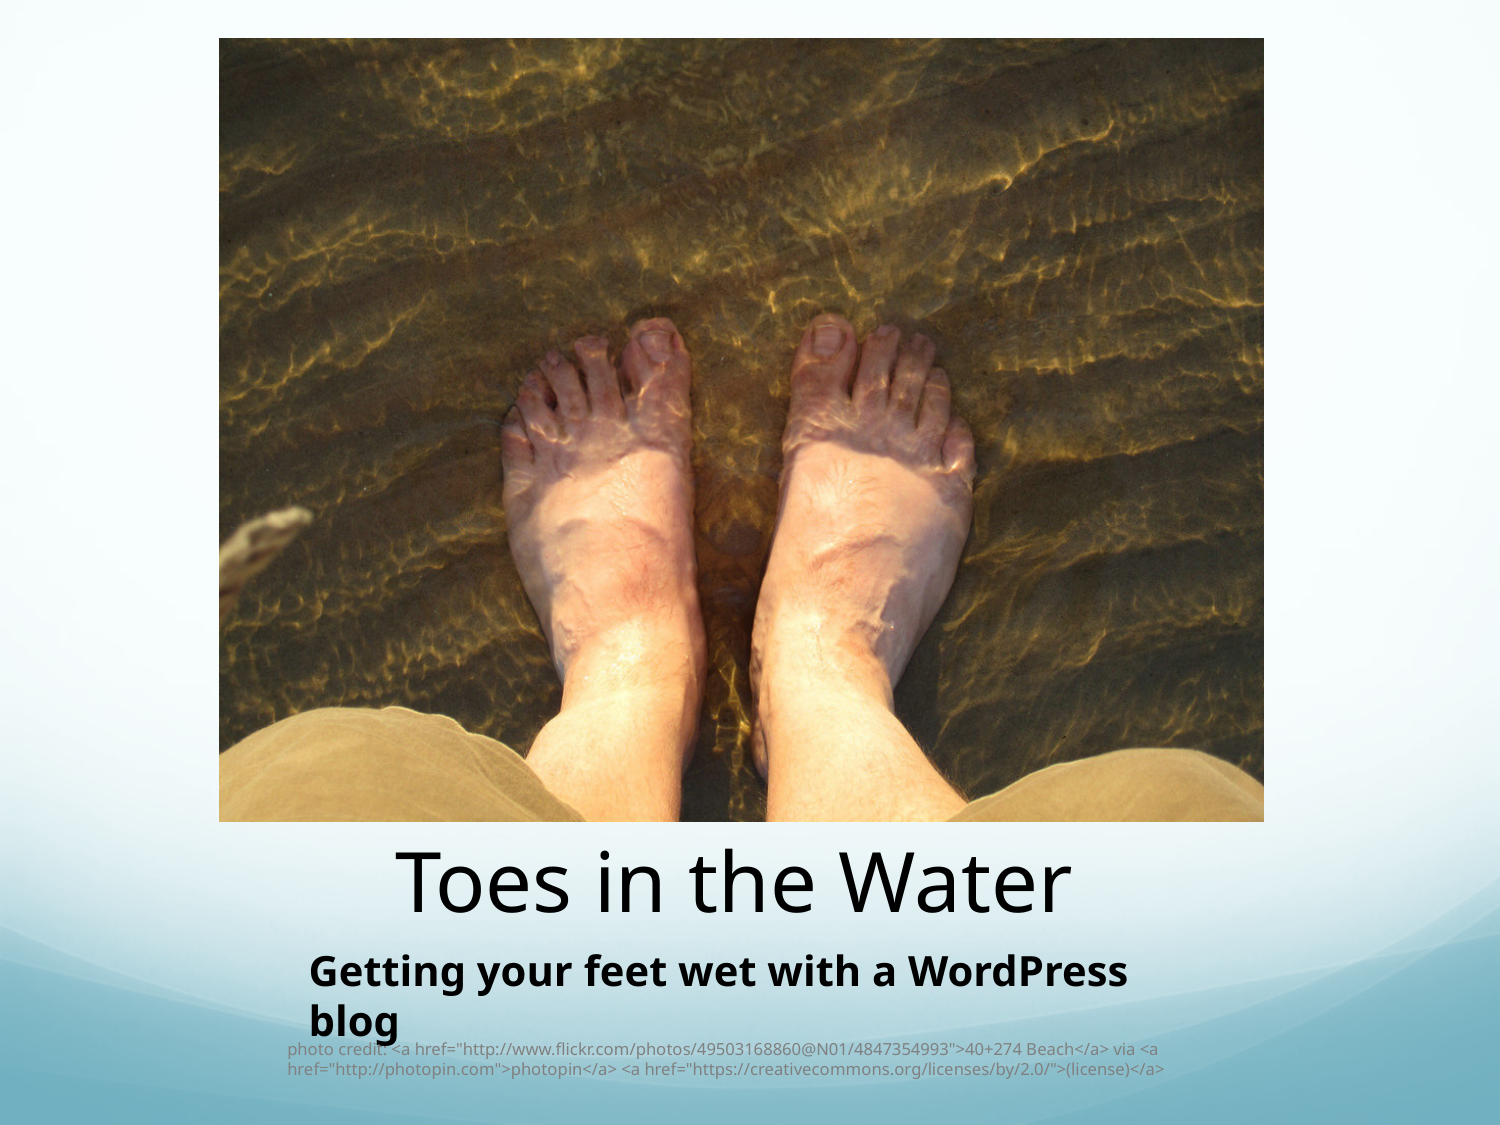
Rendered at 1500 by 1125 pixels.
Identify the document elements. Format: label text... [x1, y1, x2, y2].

text_box Toes in the Water [380, 841, 1113, 937]
picture [219, 38, 1265, 823]
text_box Getting your feet wet with a WordPress blog [293, 937, 1214, 1031]
text_box photo credit: <a href="http://www.flickr.com/photos/49503168860@N01/4847354993">40+274 Beach</a> via <a href="http://photopin.com">photopin</a> <a href="https://creativecommons.org/licenses/by/2.0/">(license)</a> [272, 1031, 1237, 1086]
